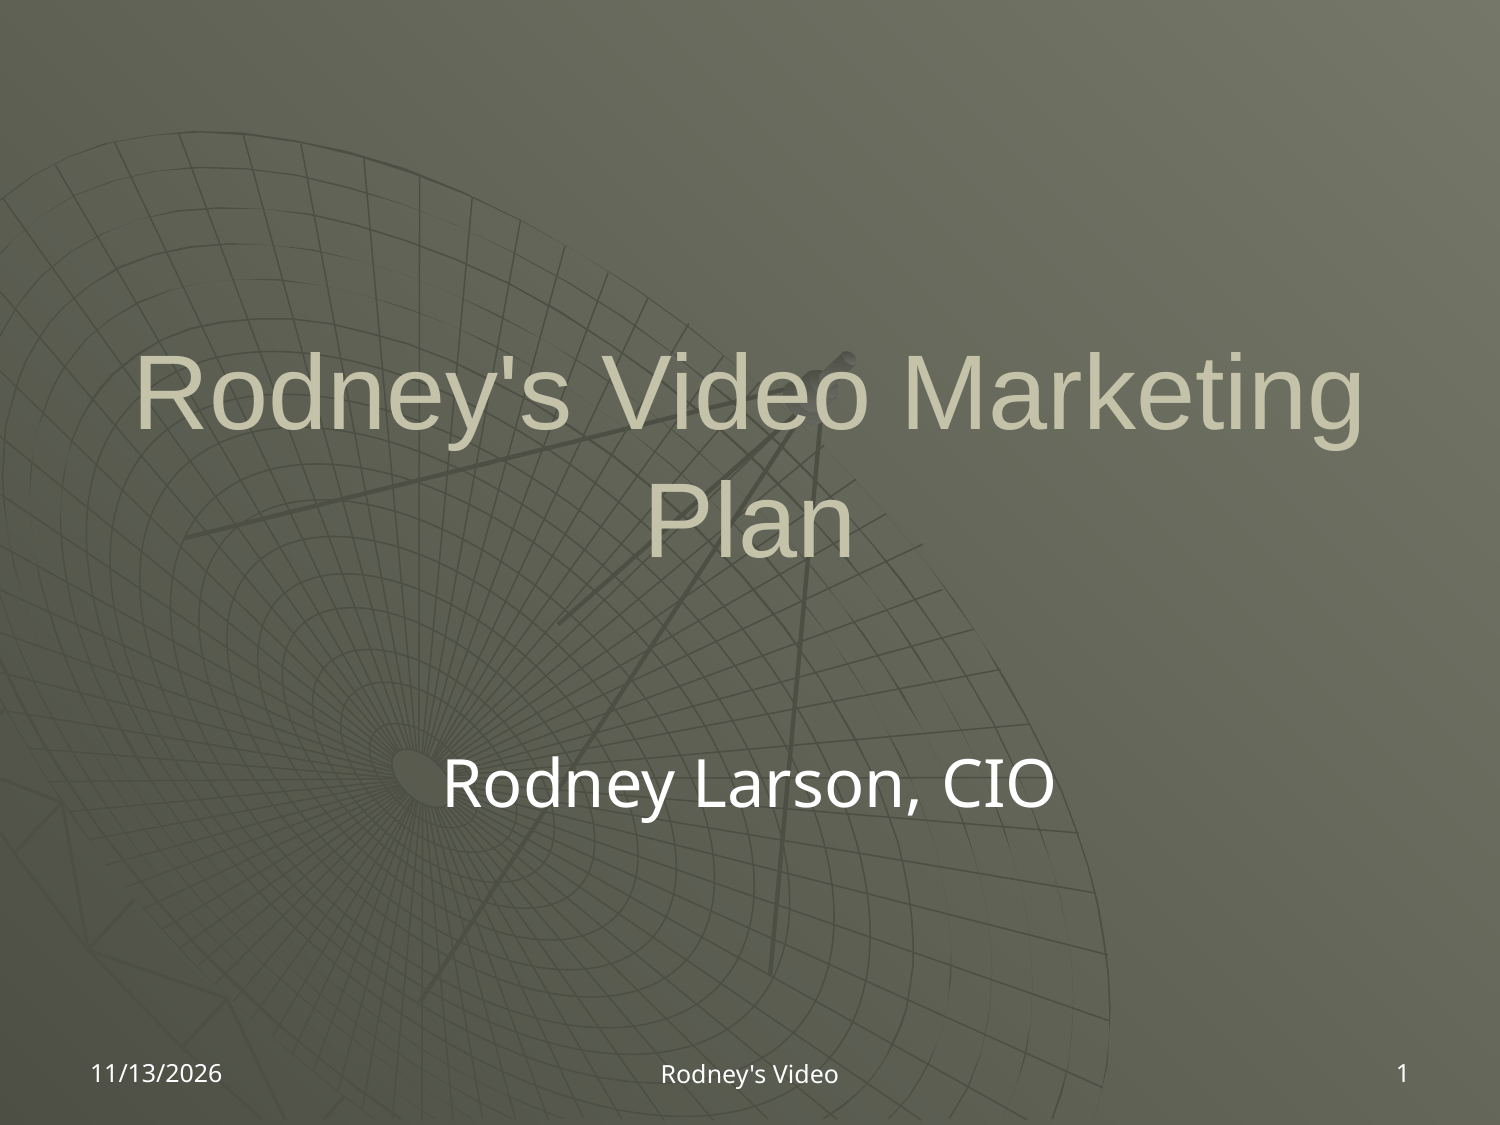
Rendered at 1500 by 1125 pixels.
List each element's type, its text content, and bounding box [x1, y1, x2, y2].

slide_number 1 [1074, 1023, 1426, 1100]
subtitle Rodney Larson, CIO [224, 637, 1276, 926]
footer Rodney's Video [512, 1024, 988, 1101]
title Rodney's Video Marketing Plan [112, 262, 1388, 587]
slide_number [74, 1023, 426, 1100]
